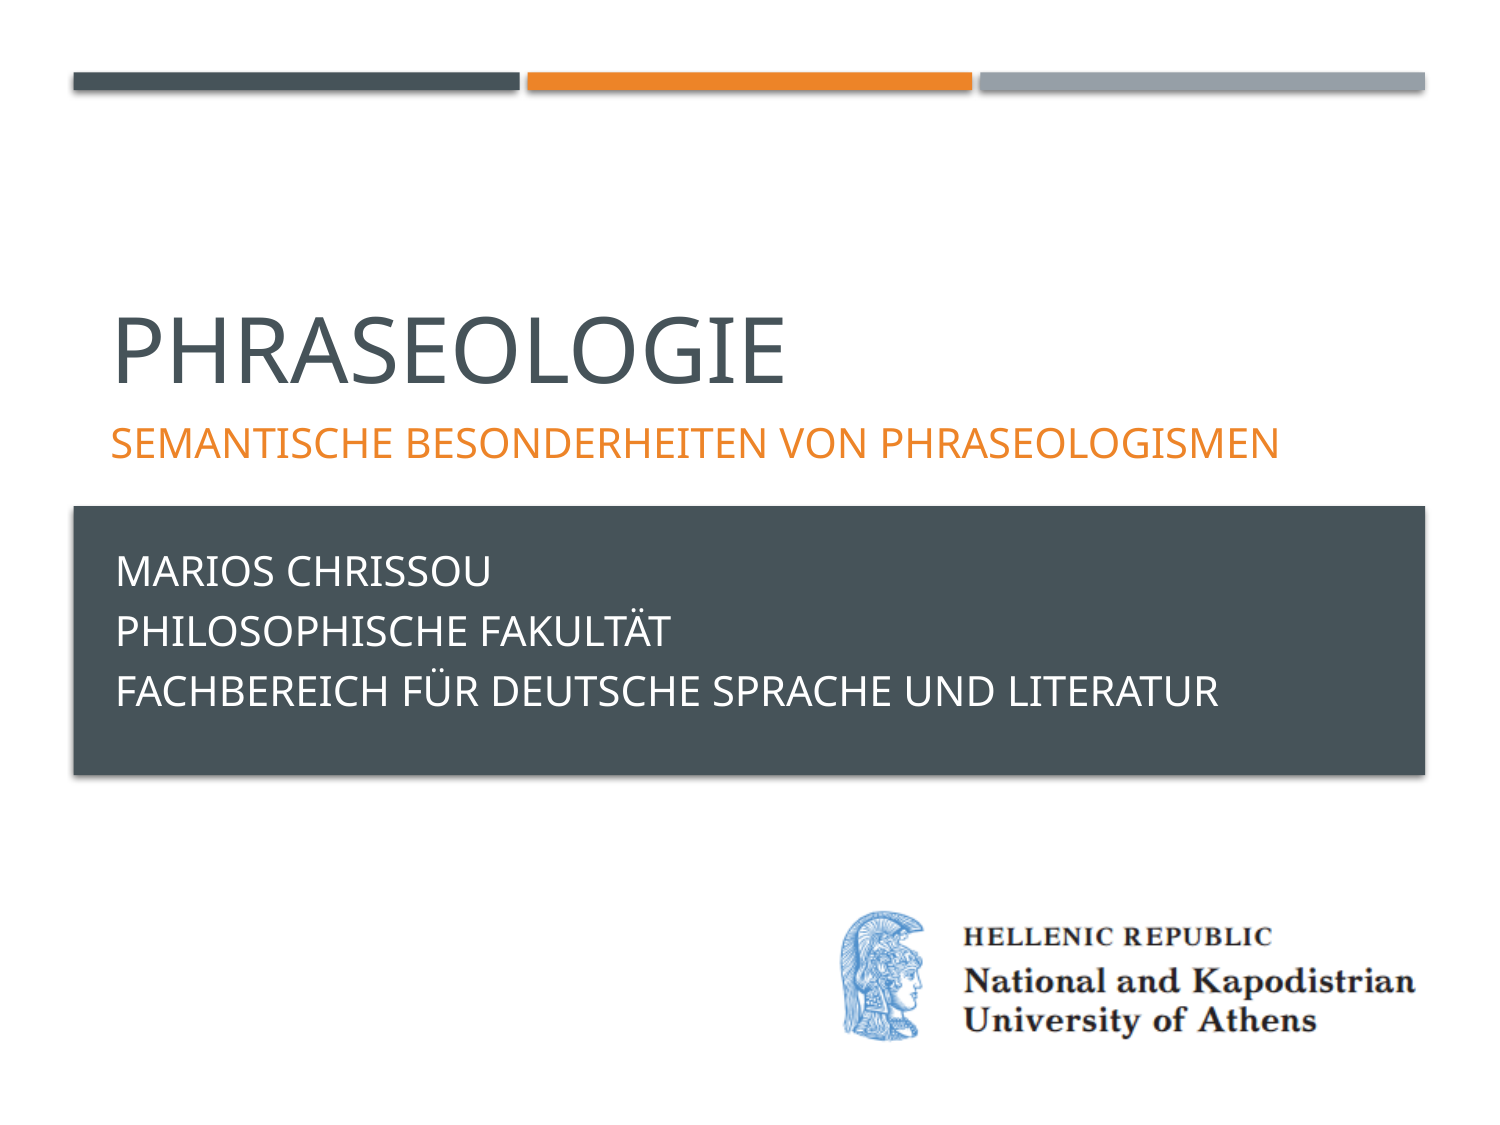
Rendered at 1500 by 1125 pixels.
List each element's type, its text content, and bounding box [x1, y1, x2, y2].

subtitle Semantische Besonderheiten von Phraseologismen [95, 409, 1406, 507]
picture [832, 904, 1427, 1056]
title Phraseologie [95, 162, 1406, 409]
text_box MARIOS CHRISSOU PHILOSOPHISCHE FAKULTÄT FACHBEREICH FÜR DEUTSCHE SPRACHE UND LITERATUR [100, 527, 1270, 722]
